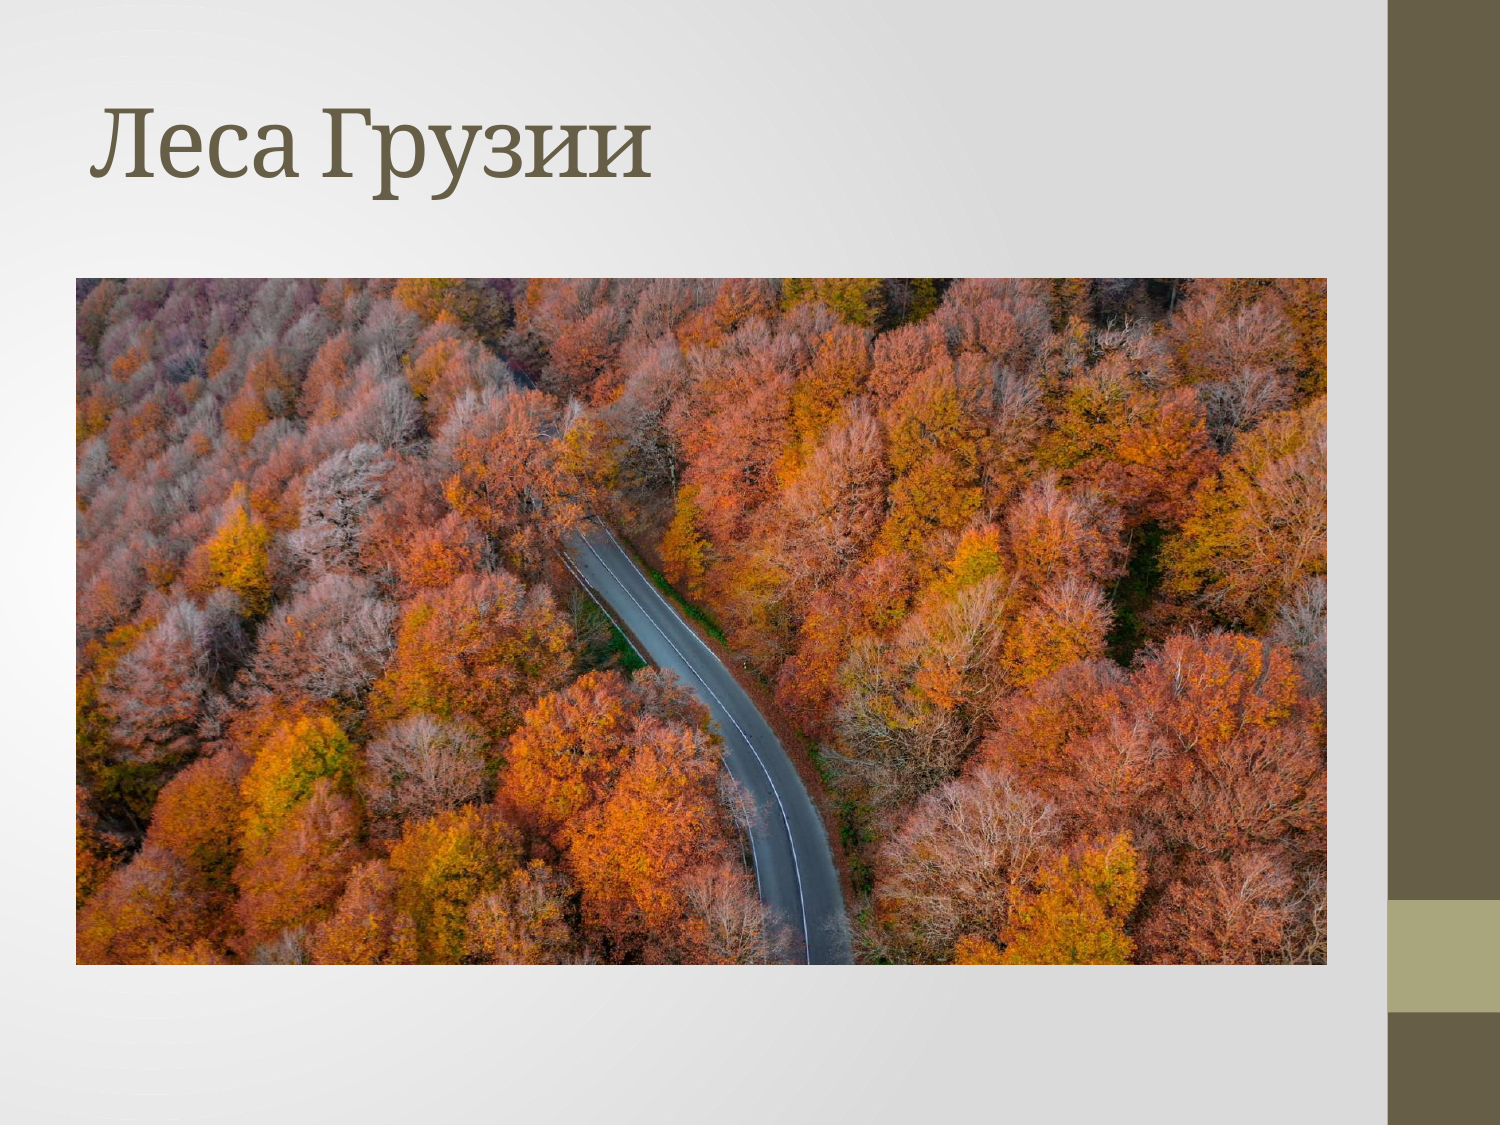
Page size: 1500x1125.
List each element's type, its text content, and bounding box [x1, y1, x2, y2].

picture [76, 278, 1328, 965]
title Леса Грузии [75, 45, 1325, 233]
